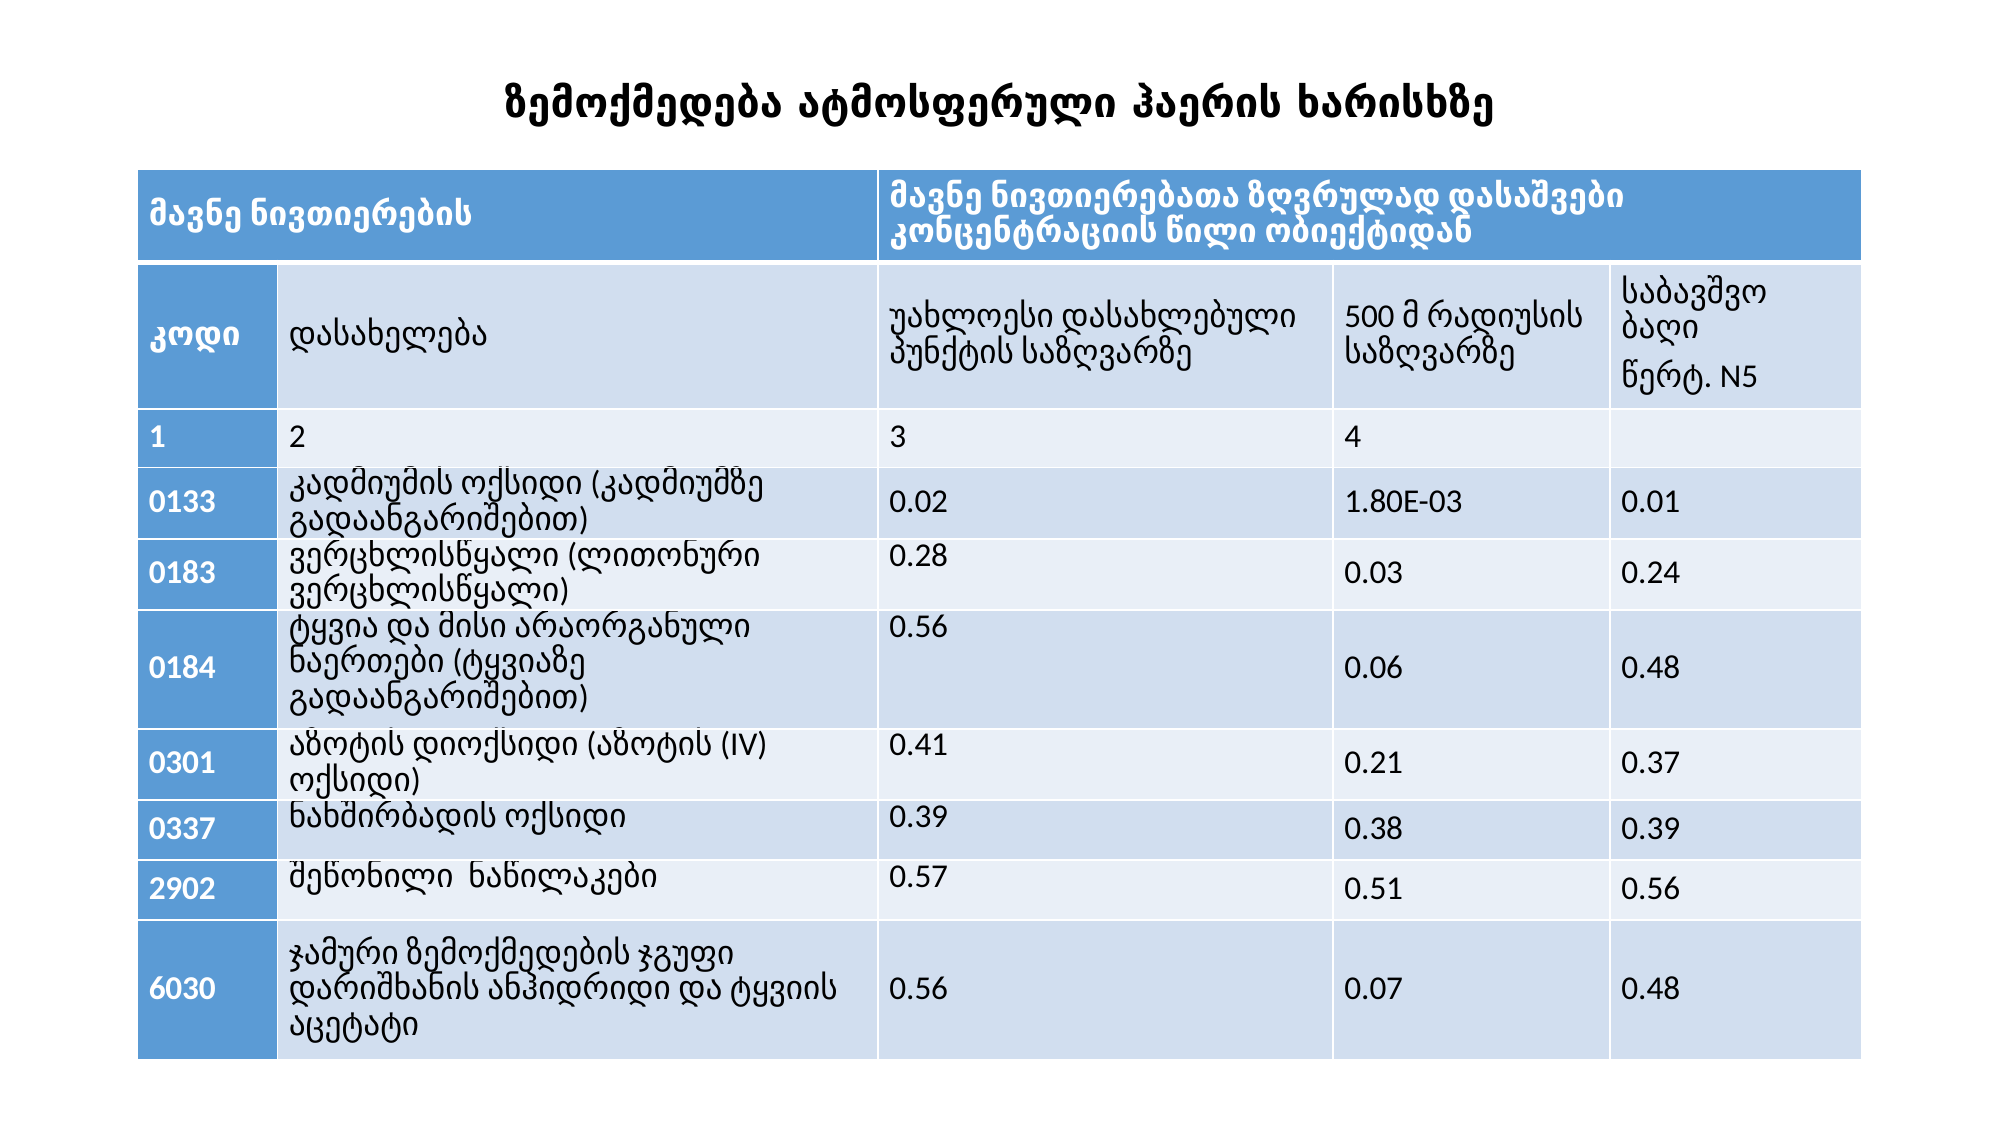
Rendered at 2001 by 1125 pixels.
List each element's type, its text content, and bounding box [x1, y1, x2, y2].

table_cell 0301 [138, 730, 277, 799]
table_cell 0184 [138, 611, 277, 728]
table_cell 0.38 [1334, 801, 1609, 859]
table_cell 2902 [138, 861, 277, 919]
table_cell 500 მ რადიუსის საზღვარზე [1334, 265, 1609, 408]
table_cell 0.02 [879, 468, 1332, 538]
table_cell 0.39 [1611, 801, 1861, 859]
table_cell 0.03 [1334, 540, 1609, 609]
table_cell ნახშირბადის ოქსიდი [278, 801, 877, 859]
table_cell 1 [138, 410, 277, 467]
table_cell დასახელება [278, 265, 877, 408]
table_cell 0.07 [1334, 921, 1609, 1059]
table_cell 0.48 [1611, 611, 1861, 728]
table_cell 6030 [138, 921, 277, 1059]
table_header მავნე ნივთიერების [138, 170, 877, 260]
table_cell 0.51 [1334, 861, 1609, 919]
table_cell 0.21 [1334, 730, 1609, 799]
table_cell 0.56 [1611, 861, 1861, 919]
table_cell 0.39 [879, 801, 1332, 859]
table_cell შეწონილი ნაწილაკები [278, 861, 877, 919]
table_cell 3 [879, 410, 1332, 467]
table_cell 0.37 [1611, 730, 1861, 799]
table_cell საბავშვო ბაღი წერტ. N5 [1611, 265, 1861, 408]
title ზემოქმედება ატმოსფერული ჰაერის ხარისხზე [137, 59, 1863, 149]
table_cell უახლოესი დასახლებული პუნქტის საზღვარზე [879, 265, 1332, 408]
table_cell 0.56 [879, 611, 1332, 728]
table_cell 0.48 [1611, 921, 1861, 1059]
table_header მავნე ნივთიერებათა ზღვრულად დასაშვები კონცენტრაციის წილი ობიექტიდან [879, 170, 1861, 260]
table_cell 0.56 [879, 921, 1332, 1059]
table_cell 0.06 [1334, 611, 1609, 728]
table_cell ვერცხლისწყალი (ლითონური ვერცხლისწყალი) [278, 540, 877, 609]
table_cell 0183 [138, 540, 277, 609]
table_cell [1611, 410, 1861, 467]
table_cell აზოტის დიოქსიდი (აზოტის (IV) ოქსიდი) [278, 730, 877, 799]
table_cell კადმიუმის ოქსიდი (კადმიუმზე გადაანგარიშებით) [278, 468, 877, 538]
table_cell 4 [1334, 410, 1609, 467]
table_cell კოდი [138, 265, 277, 408]
table_cell 2 [278, 410, 877, 467]
table_cell 0.24 [1611, 540, 1861, 609]
table_cell 0.41 [879, 730, 1332, 799]
table_cell 0133 [138, 468, 277, 538]
table_cell 0337 [138, 801, 277, 859]
table_cell 1.80E-03 [1334, 468, 1609, 538]
table_cell 0.01 [1611, 468, 1861, 538]
table_cell 0.57 [879, 861, 1332, 919]
table_cell ჯამური ზემოქმედების ჯგუფი დარიშხანის ანჰიდრიდი და ტყვიის აცეტატი [278, 921, 877, 1059]
table_cell 0.28 [879, 540, 1332, 609]
table_cell ტყვია და მისი არაორგანული ნაერთები (ტყვიაზე გადაანგარიშებით) [278, 611, 877, 728]
